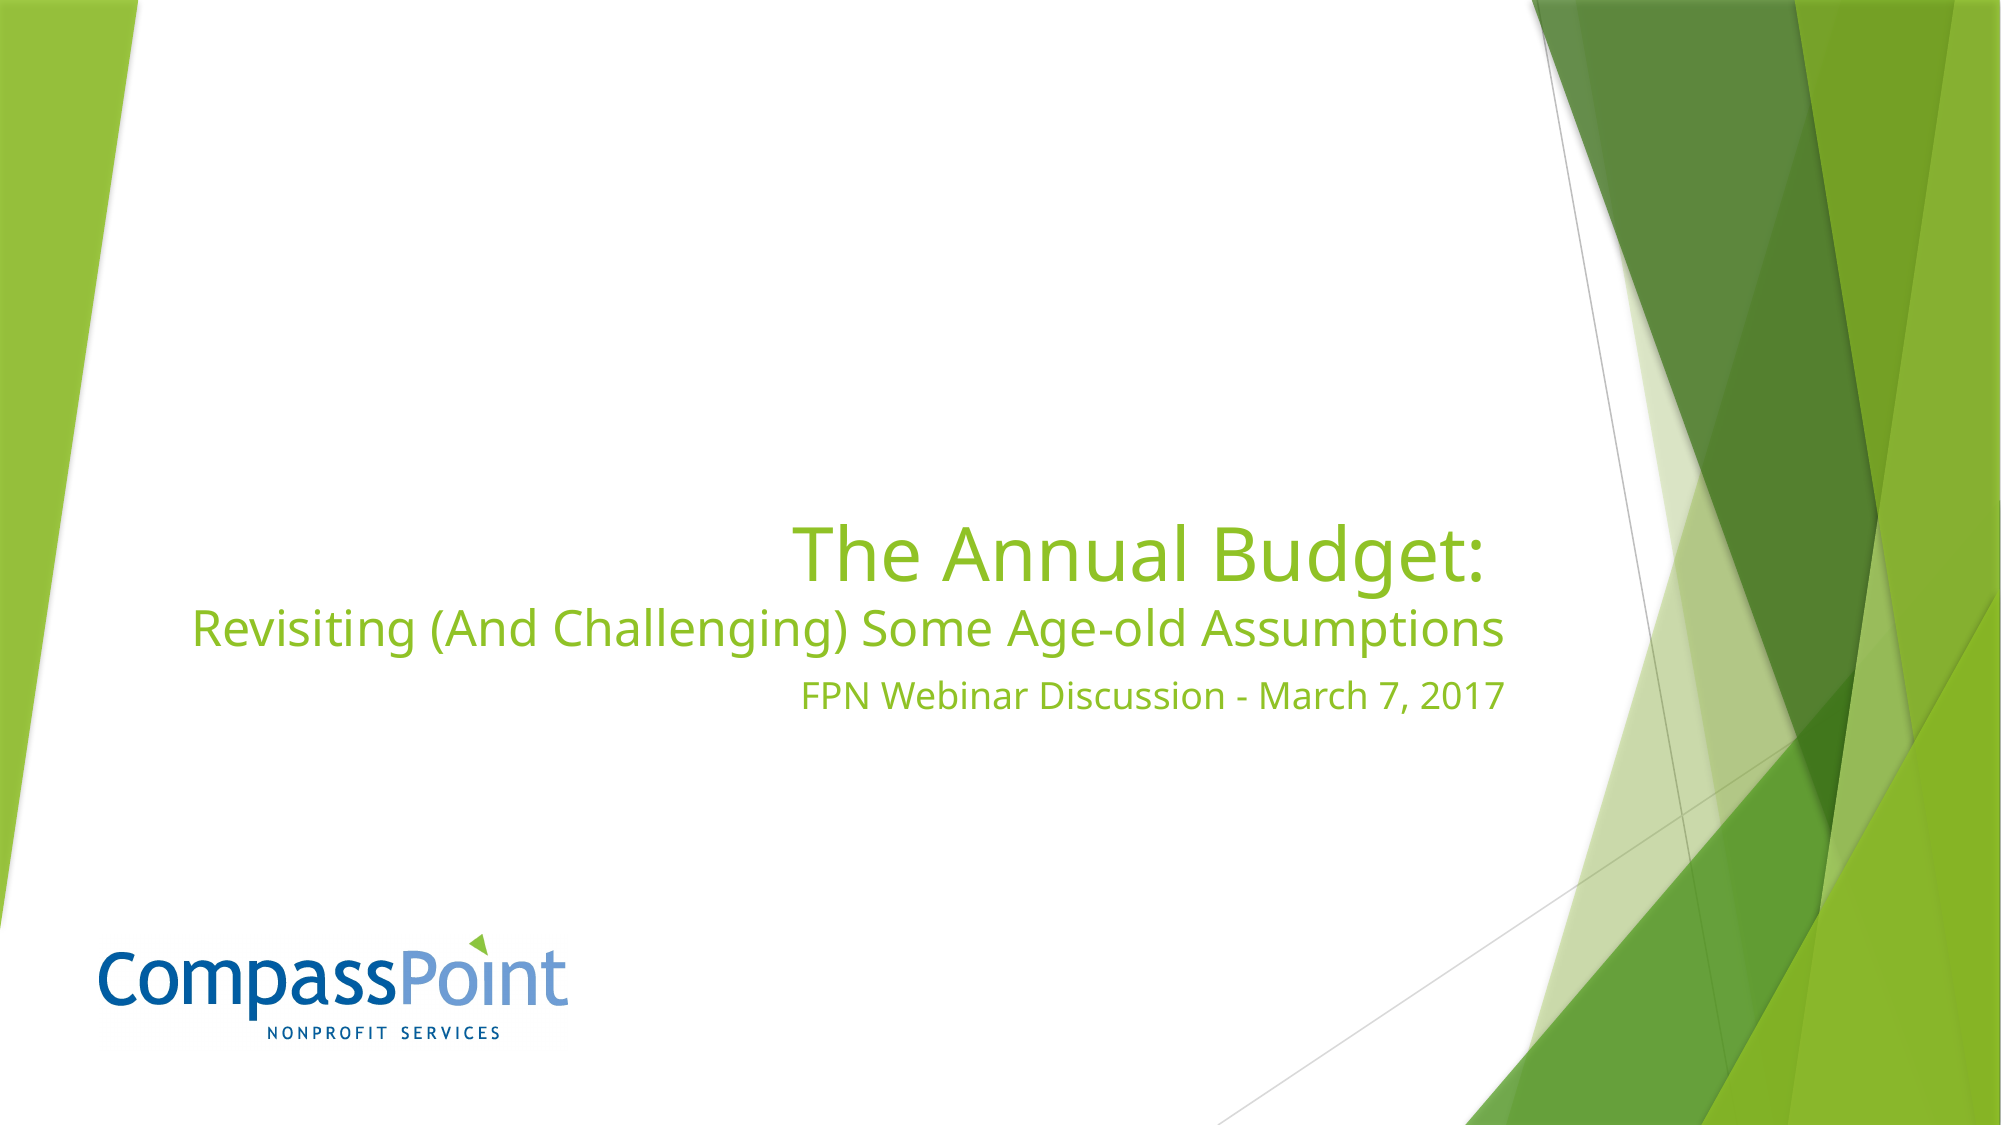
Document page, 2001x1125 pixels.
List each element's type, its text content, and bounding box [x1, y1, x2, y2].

picture [98, 934, 569, 1051]
title The Annual Budget: Revisiting (And Challenging) Some Age-old Assumptions [60, 394, 1522, 665]
subtitle FPN Webinar Discussion - March 7, 2017 [247, 664, 1522, 845]
